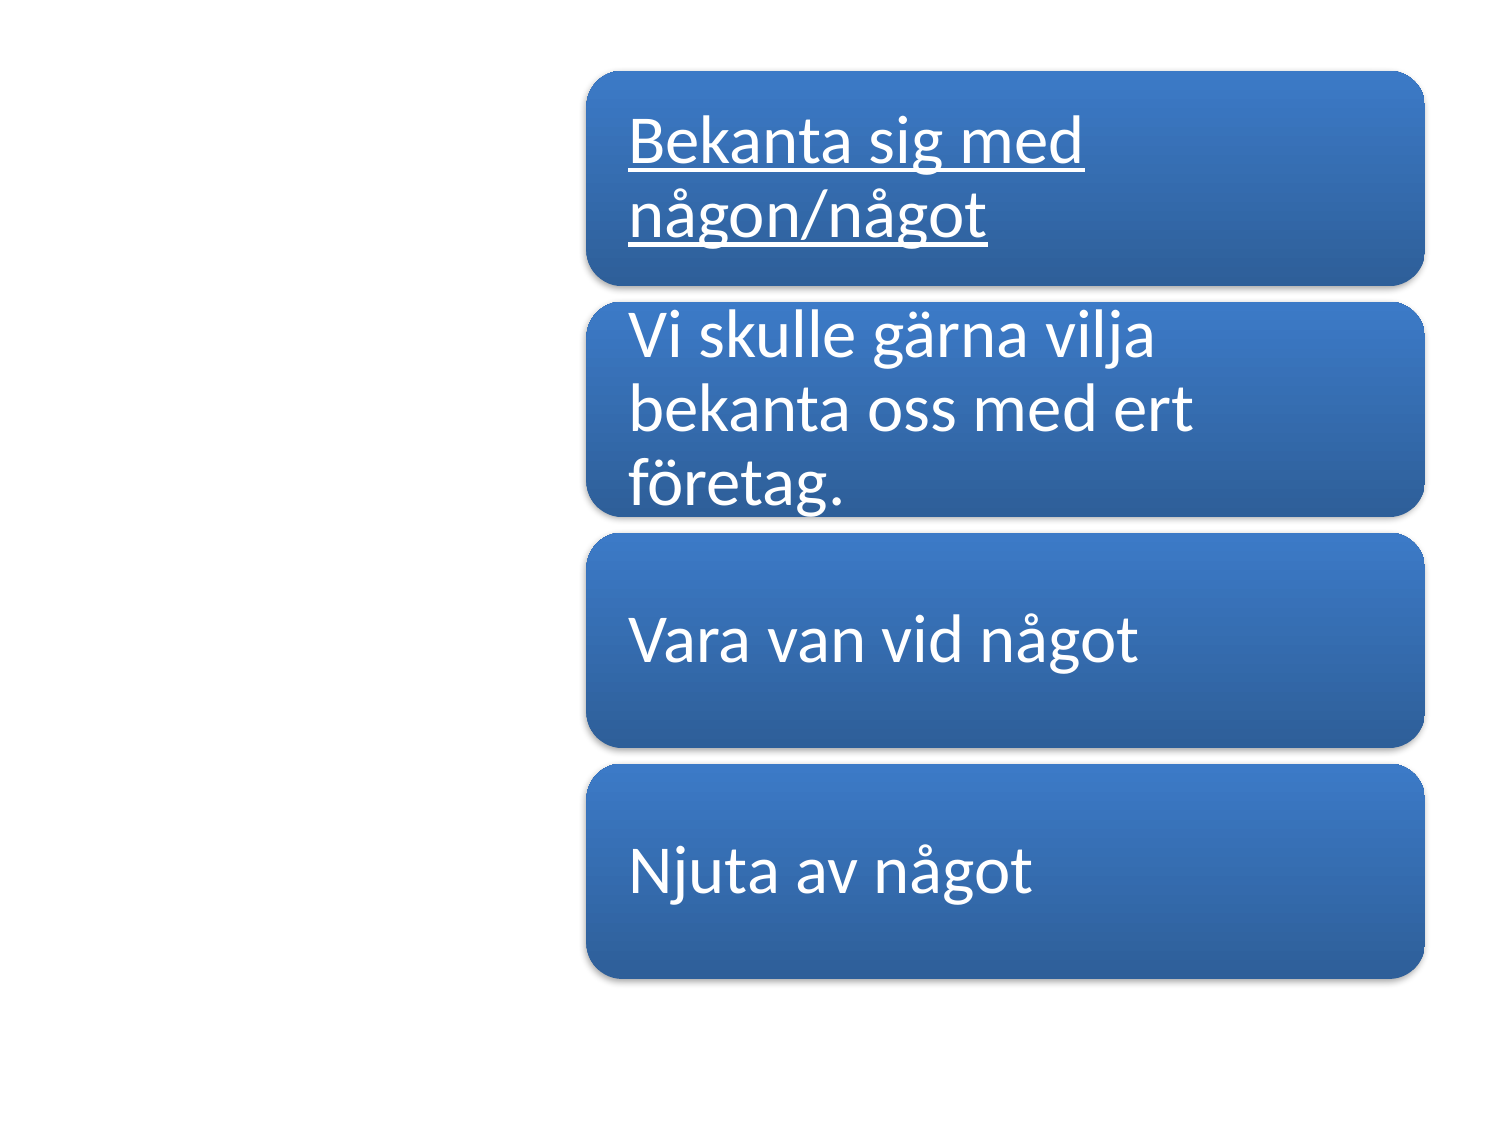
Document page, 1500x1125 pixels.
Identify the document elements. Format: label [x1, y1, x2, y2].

list [586, 44, 1426, 1006]
